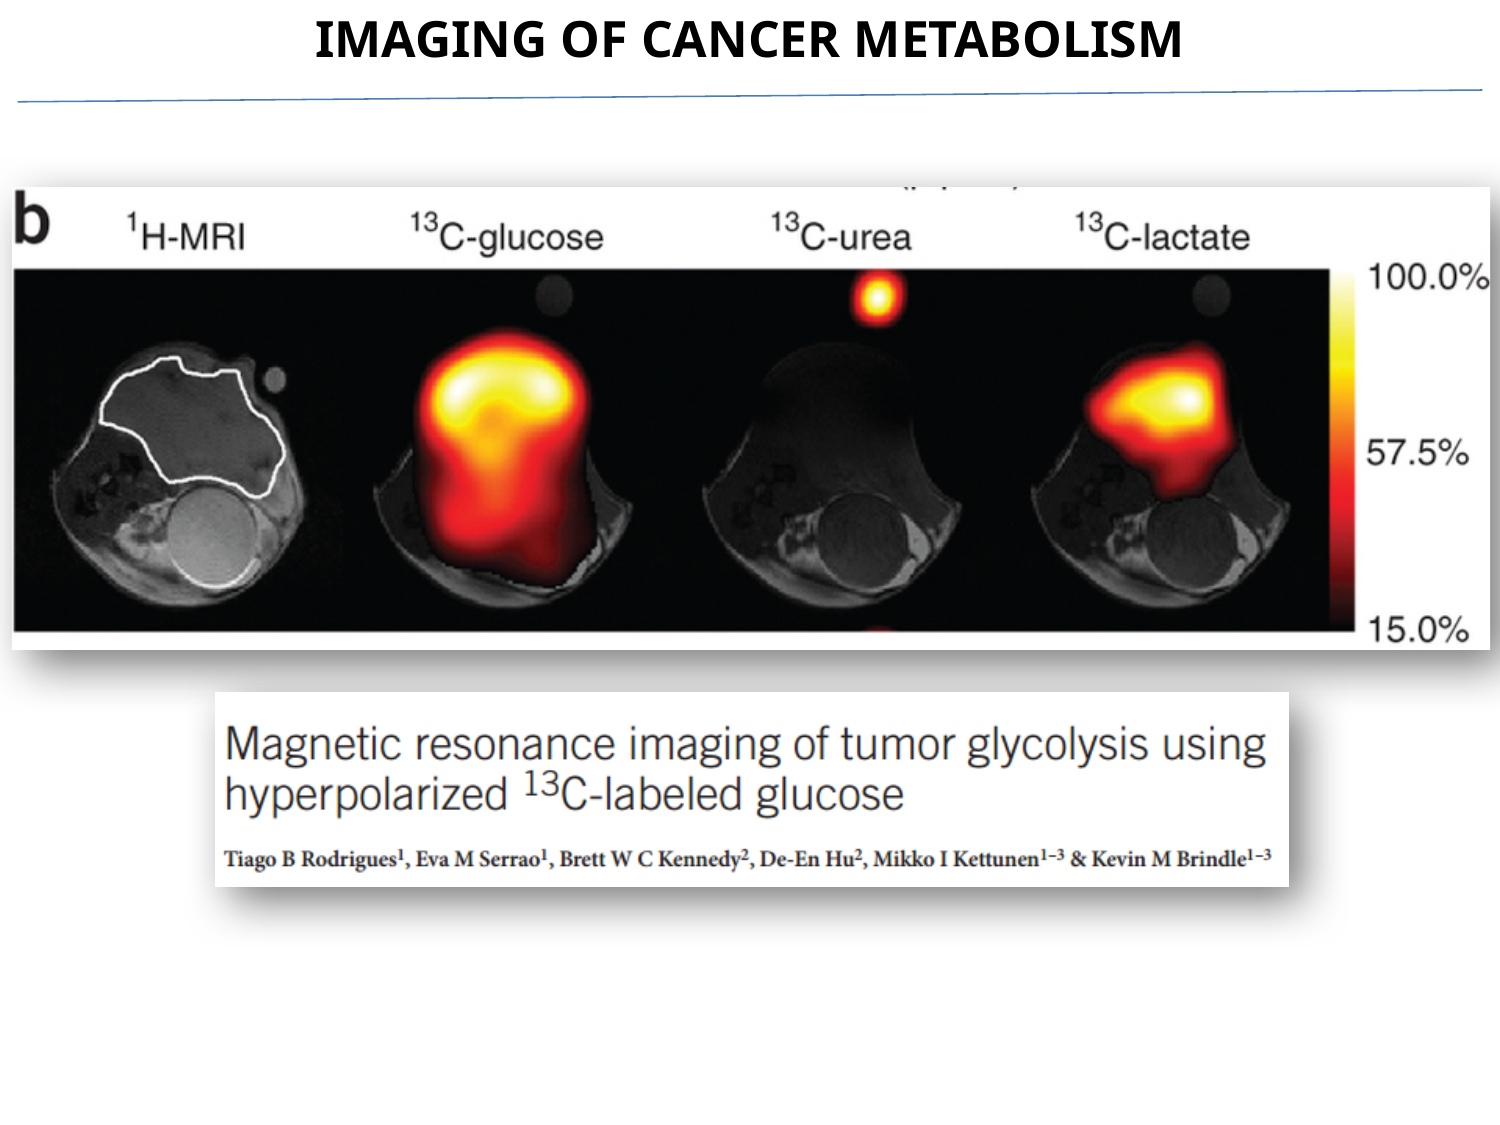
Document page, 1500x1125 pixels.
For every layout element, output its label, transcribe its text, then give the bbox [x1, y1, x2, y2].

picture [11, 187, 1491, 650]
title imaging of cancer metabolism [0, 0, 1500, 188]
picture [215, 692, 1289, 887]
